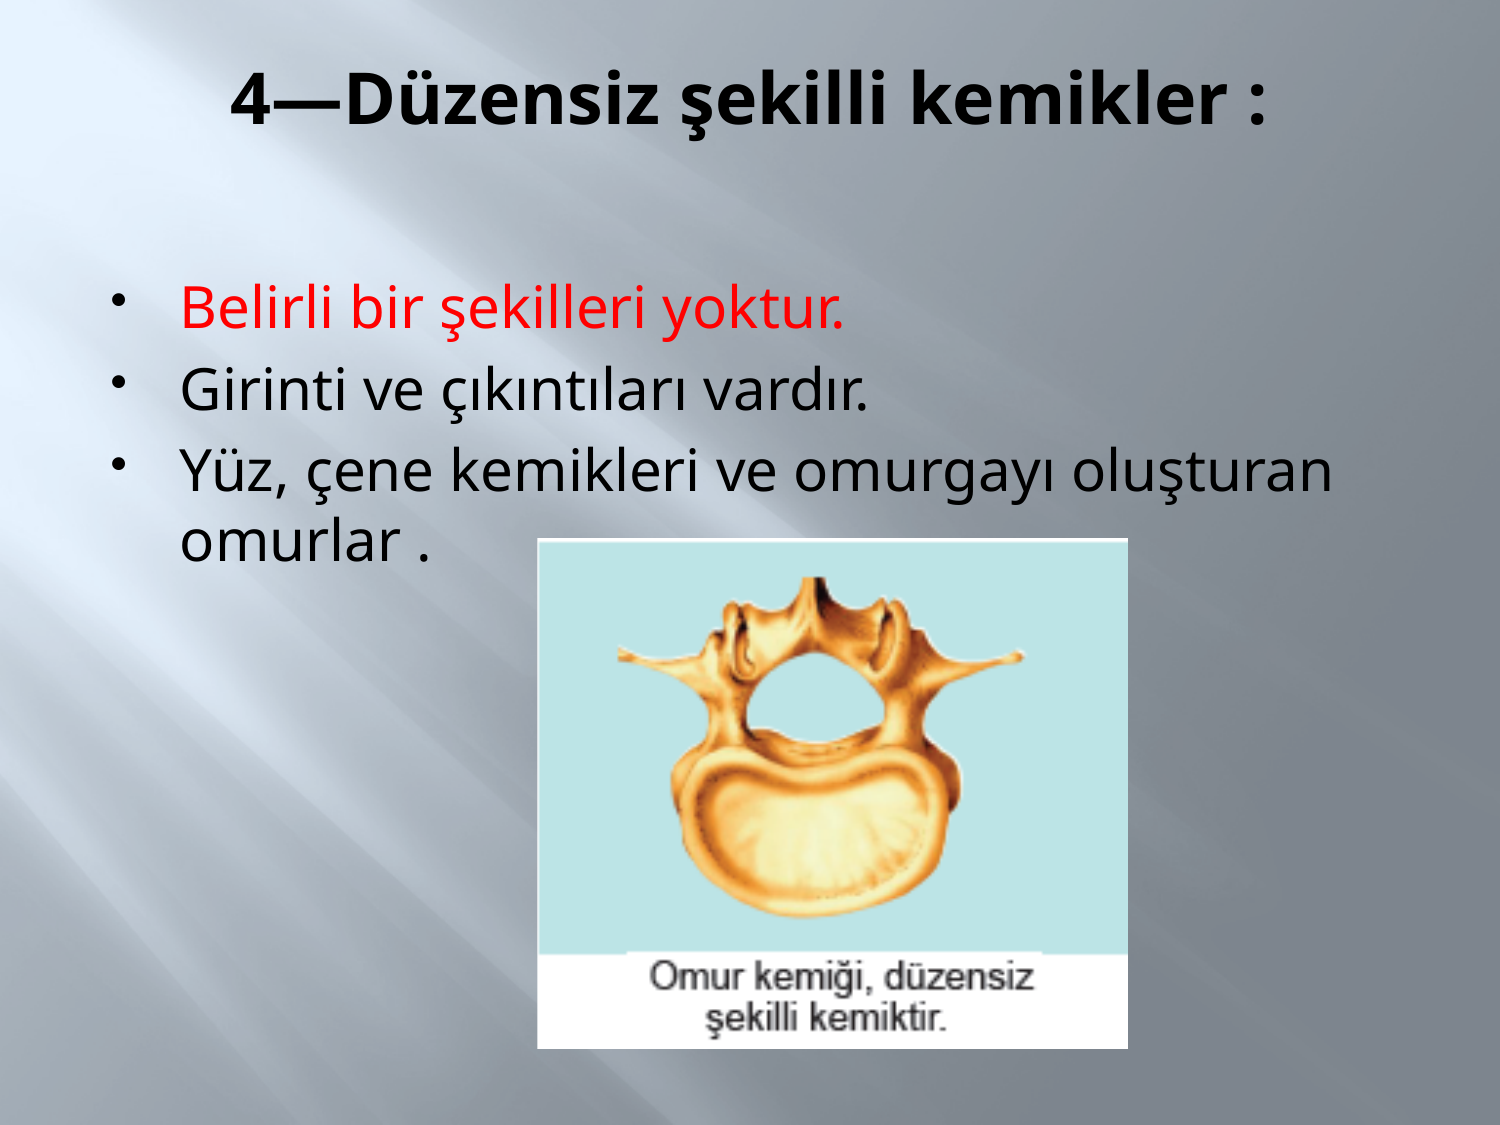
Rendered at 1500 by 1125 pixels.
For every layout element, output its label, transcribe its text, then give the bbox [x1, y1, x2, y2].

title 4—Düzensiz şekilli kemikler : [75, 45, 1425, 233]
list Belirli bir şekilleri yoktur. Girinti ve çıkıntıları vardır. Yüz, çene kemikleri ve omurgayı oluşturan omurlar . [75, 262, 1425, 1035]
picture [537, 538, 1129, 1050]
